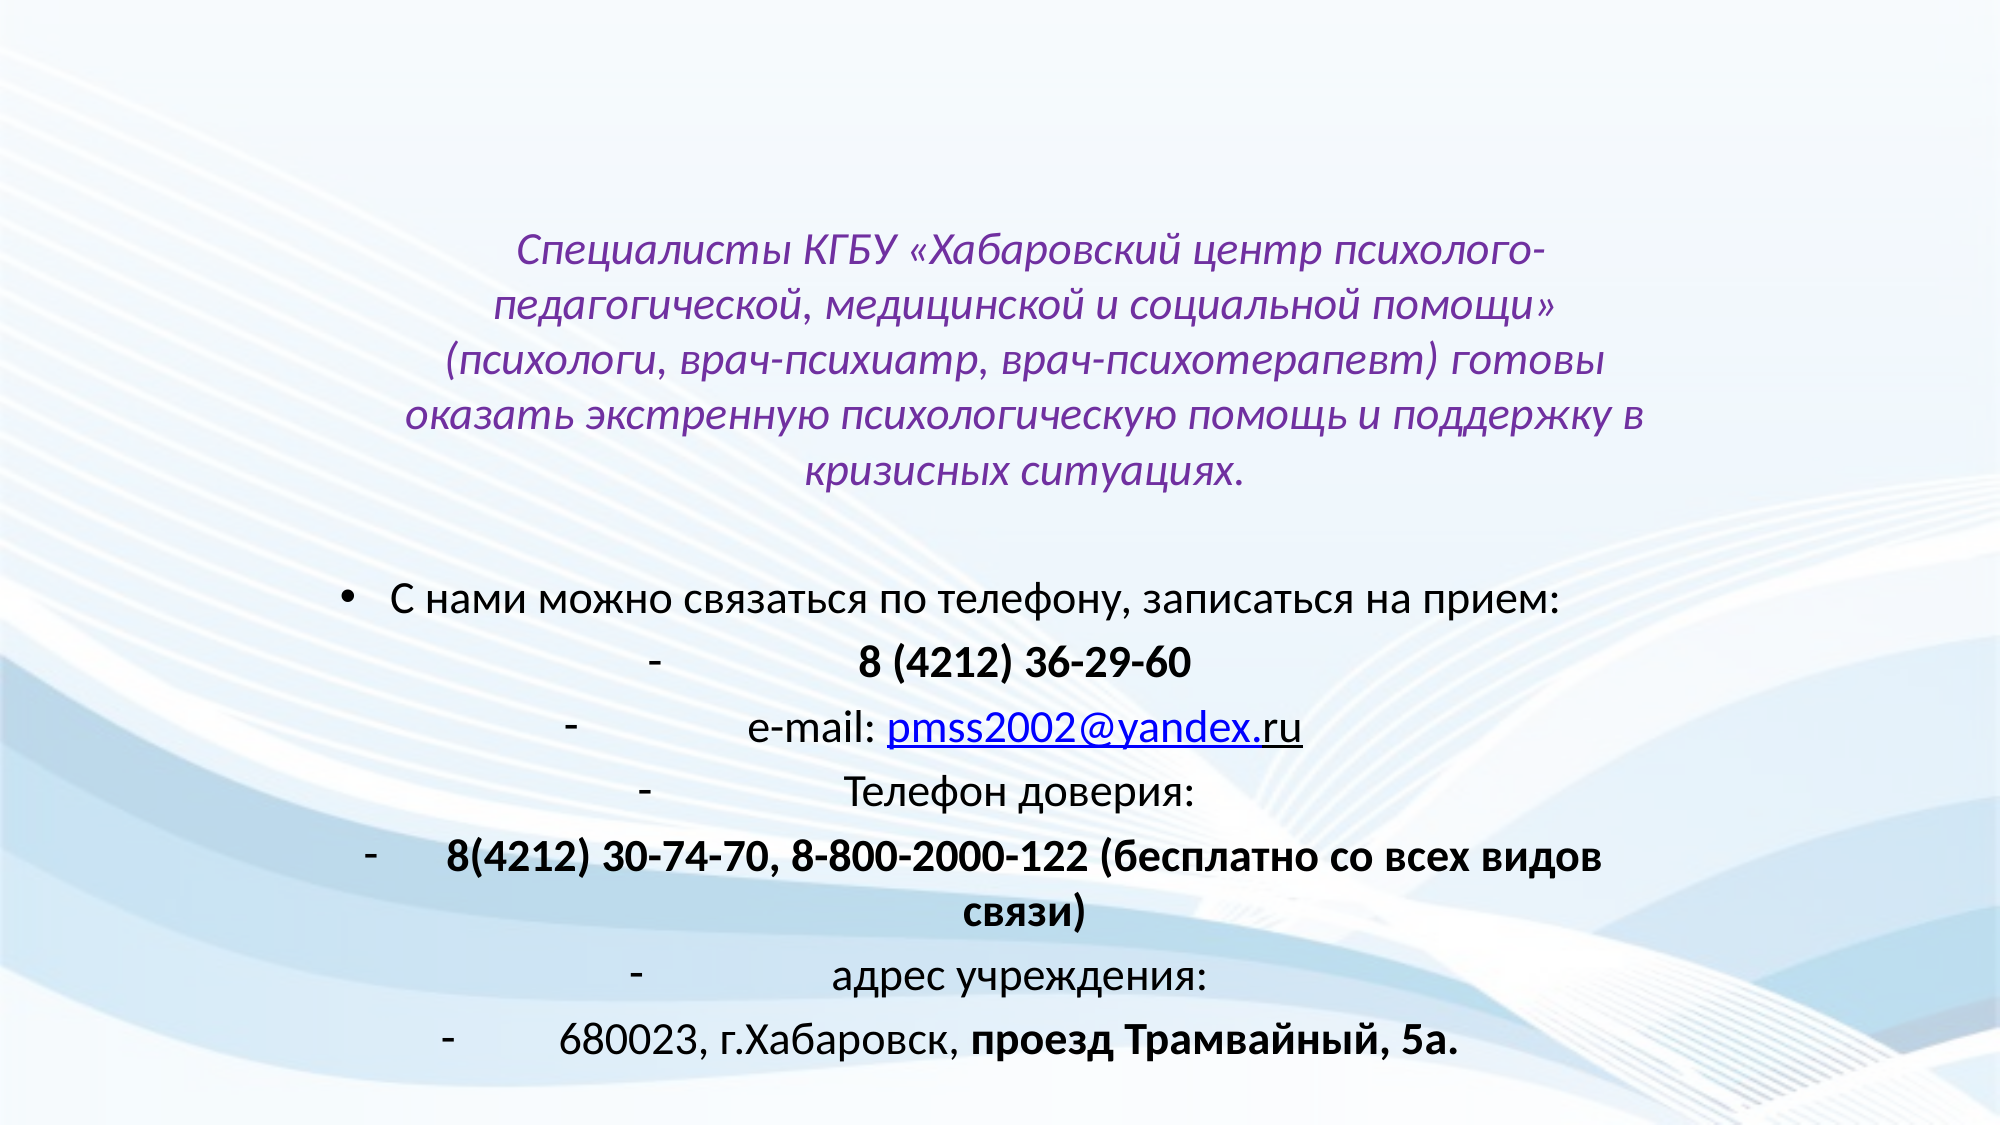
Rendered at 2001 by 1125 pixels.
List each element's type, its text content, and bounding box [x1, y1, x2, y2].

list Специалисты КГБУ «Хабаровский центр психолого-педагогической, медицинской и социальной помощи» (психологи, врач-психиатр, врач-психотерапевт) готовы оказать экстренную психологическую помощь и поддержку в кризисных ситуациях. С нами можно связаться по телефону, записаться на прием: 8 (4212) 36-29-60 e-mail: pmss2002@yandex.ru Телефон доверия: 8(4212) 30-74-70, 8-800-2000-122 (бесплатно со всех видов связи) адрес учреждения: 680023, г.Хабаровск, проезд Трамвайный, 5а. [324, 210, 1675, 1079]
